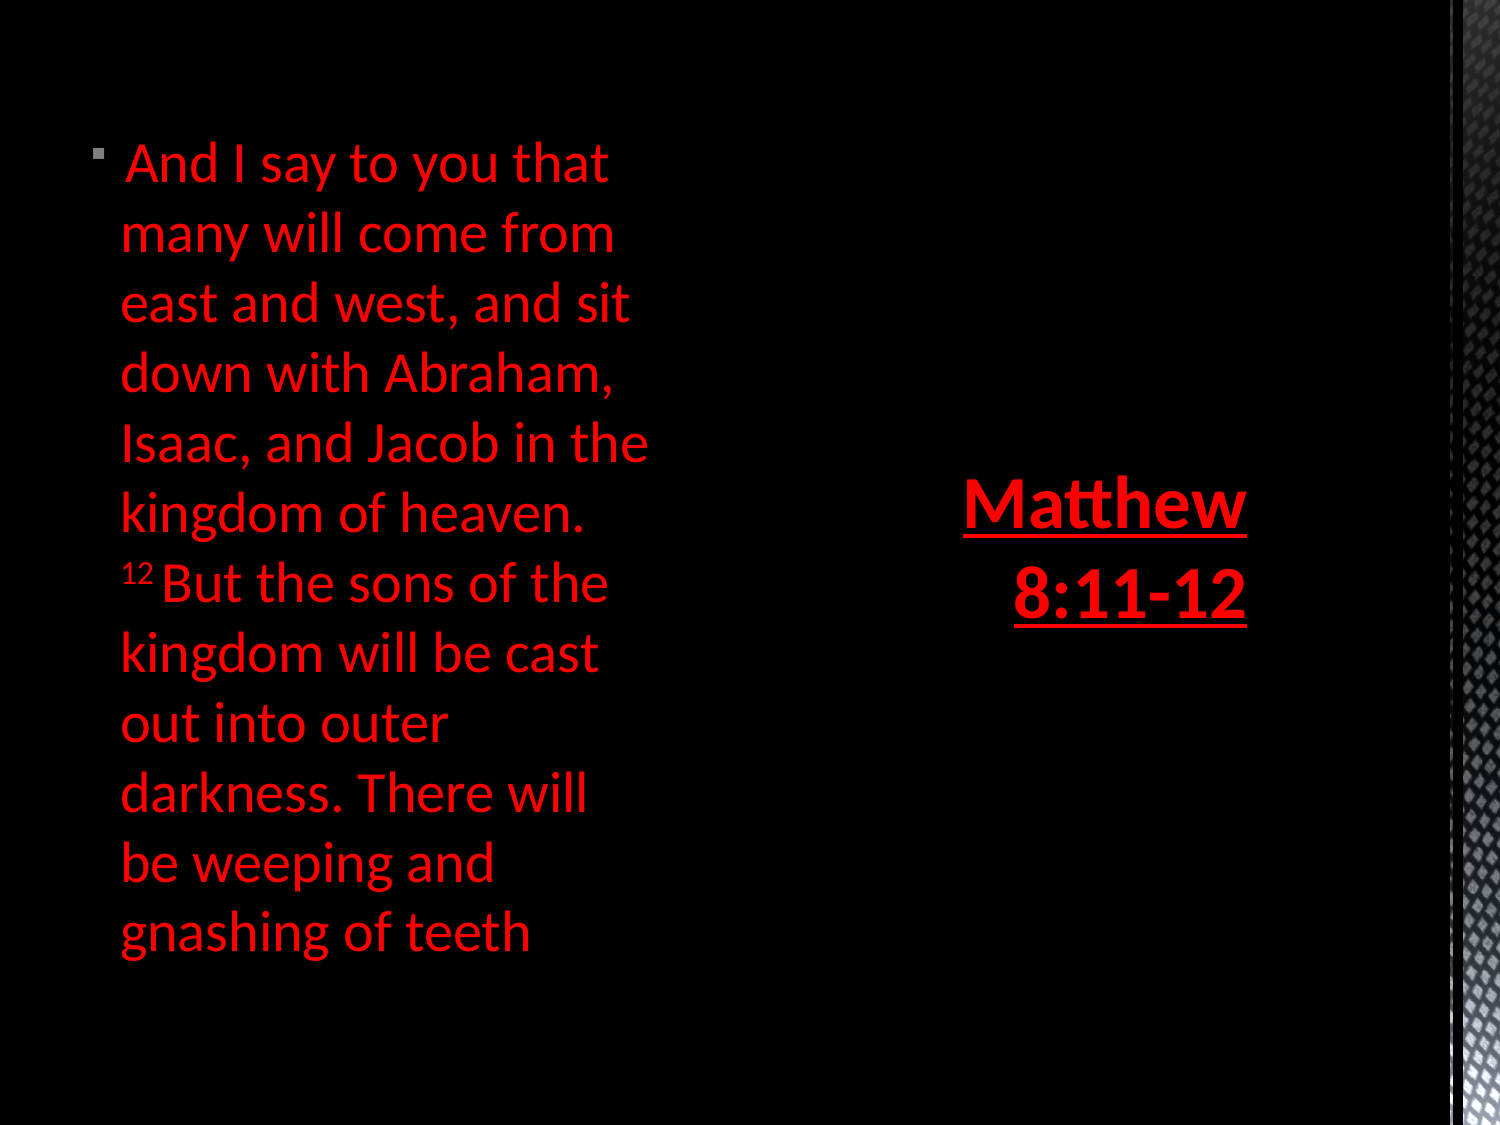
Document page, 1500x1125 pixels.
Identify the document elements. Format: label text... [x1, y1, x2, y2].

title Matthew 8:11-12 [800, 75, 1263, 1013]
list And I say to you that many will come from east and west, and sit down with Abraham, Isaac, and Jacob in the kingdom of heaven. 12 But the sons of the kingdom will be cast out into outer darkness. There will be weeping and gnashing of teeth [75, 75, 675, 1013]
picture [1447, 0, 1500, 1125]
